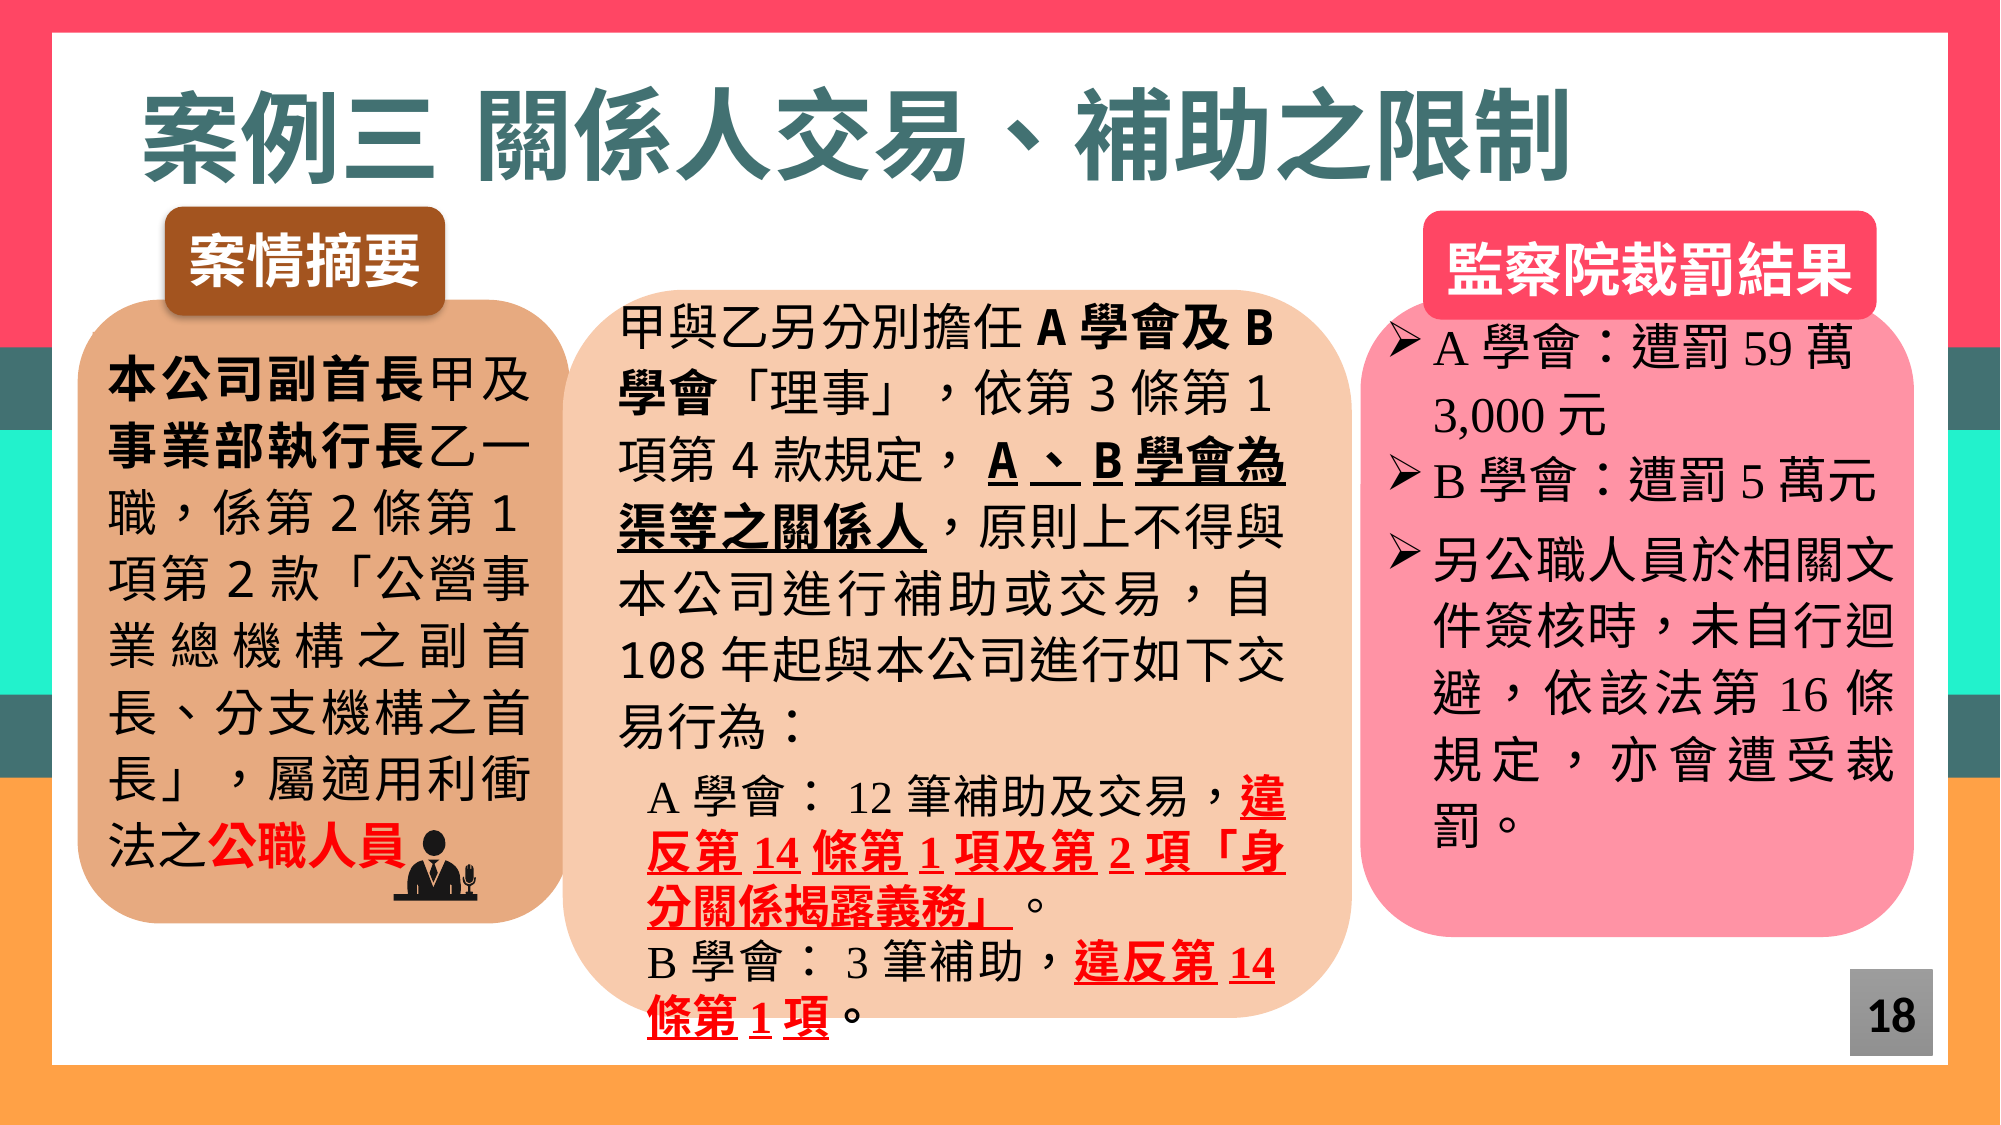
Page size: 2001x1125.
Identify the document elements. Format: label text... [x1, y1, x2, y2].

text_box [77, 299, 562, 924]
text_box [1948, 348, 2000, 430]
text_box [52, 32, 1948, 1065]
text_box 關係人交易、補助之限制 [458, 64, 1687, 200]
text_box [0, 777, 2000, 1125]
text_box [0, 430, 52, 695]
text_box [562, 289, 1352, 1018]
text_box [1360, 297, 1914, 938]
text_box [1948, 695, 2000, 777]
text_box 監察院裁罰結果 [1423, 210, 1877, 297]
text_box 案例三 [122, 67, 459, 195]
text_box 案情摘要 [164, 206, 446, 299]
text_box [0, 0, 2000, 348]
text_box 18 [1849, 969, 1933, 1056]
text_box [0, 348, 52, 430]
text_box [0, 695, 52, 777]
text_box [1948, 430, 2000, 695]
